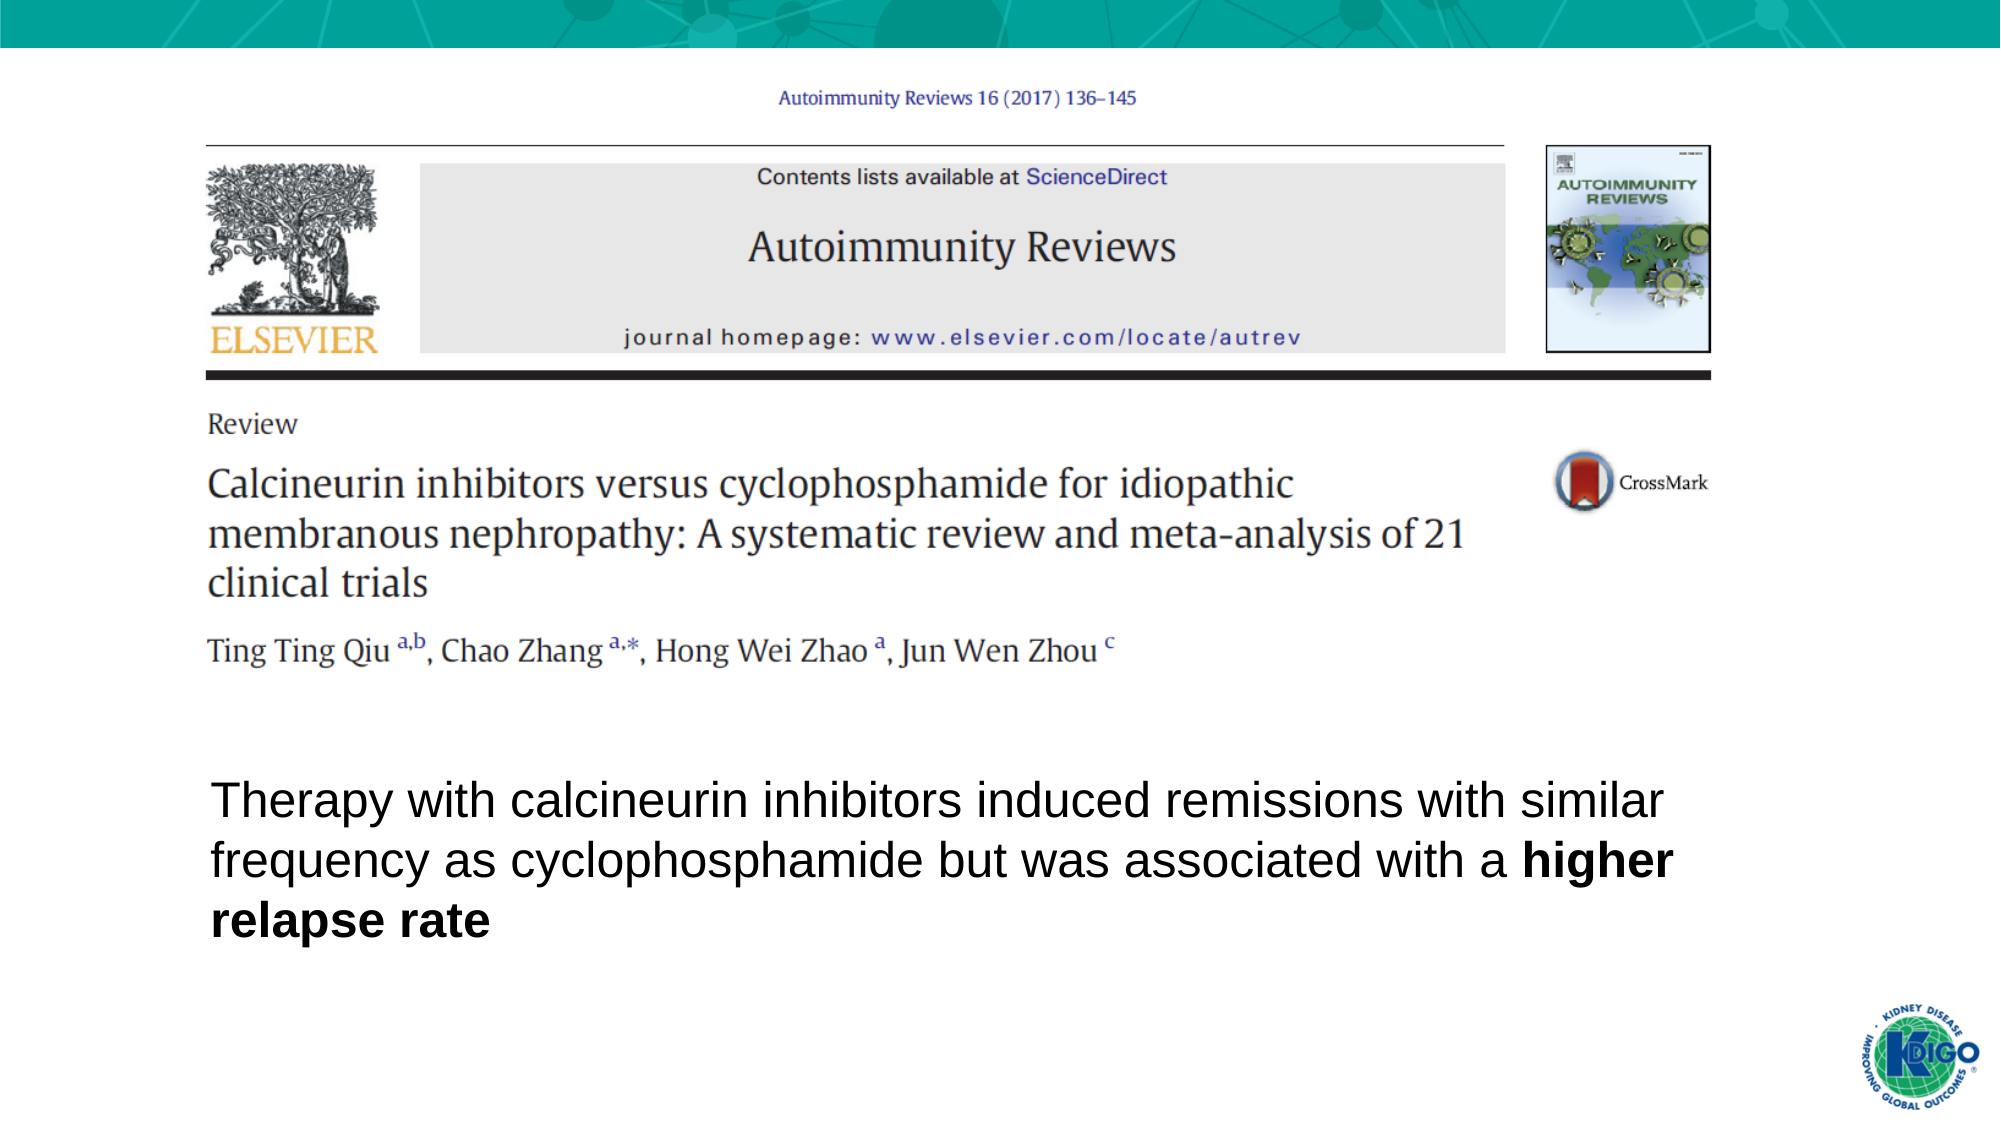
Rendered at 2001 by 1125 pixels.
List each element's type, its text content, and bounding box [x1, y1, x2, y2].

text_box Therapy with calcineurin inhibitors induced remissions with similar frequency as cyclophosphamide but was associated with a higher relapse rate [195, 760, 1820, 958]
picture [1862, 1004, 1980, 1110]
picture [0, 0, 2000, 48]
picture [195, 78, 1743, 685]
